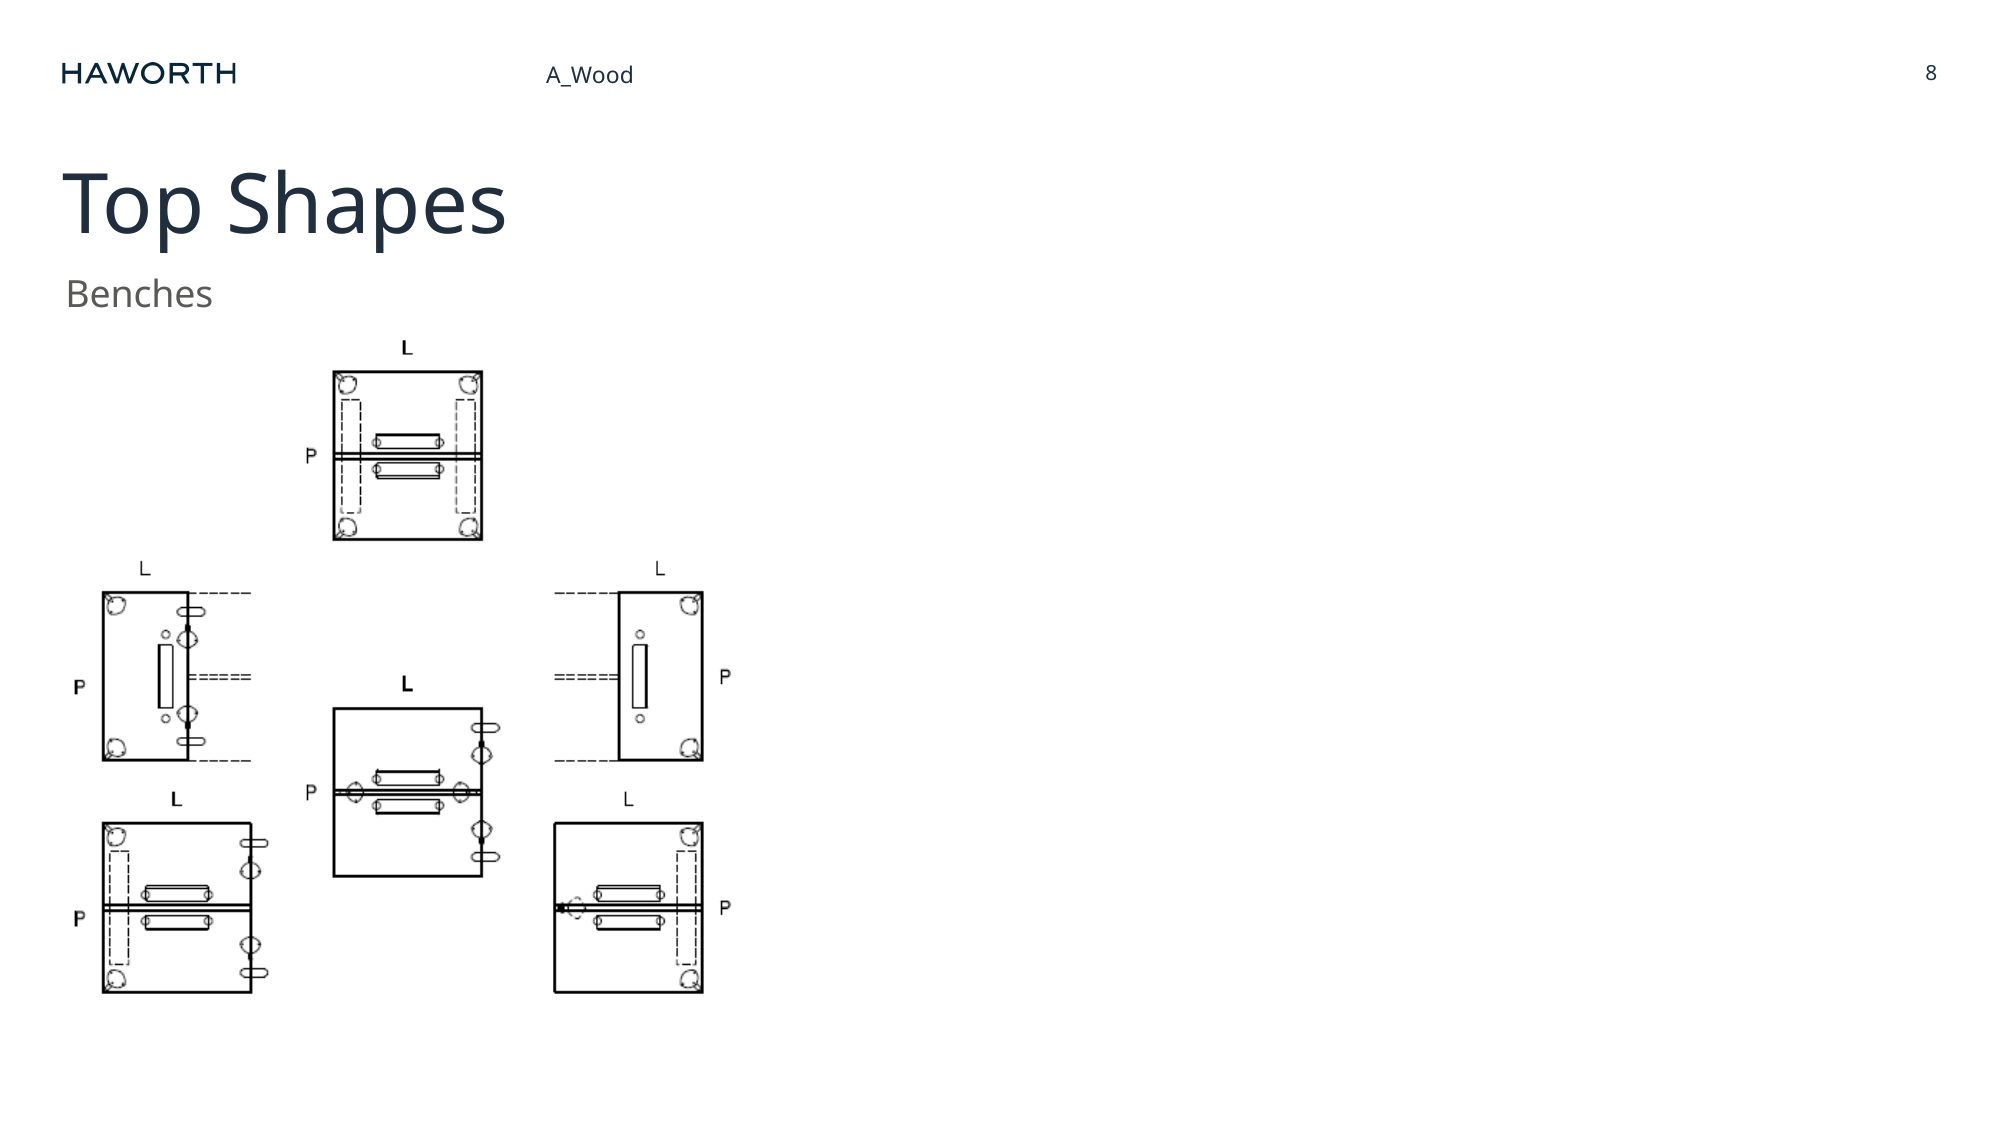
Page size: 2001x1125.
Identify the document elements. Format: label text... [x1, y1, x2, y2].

slide_number 8 [1507, 60, 1938, 87]
footer A_Wood [546, 61, 1456, 88]
title Top Shapes [62, 167, 1938, 246]
text_box Benches [63, 269, 454, 315]
text_box [62, 329, 754, 1037]
